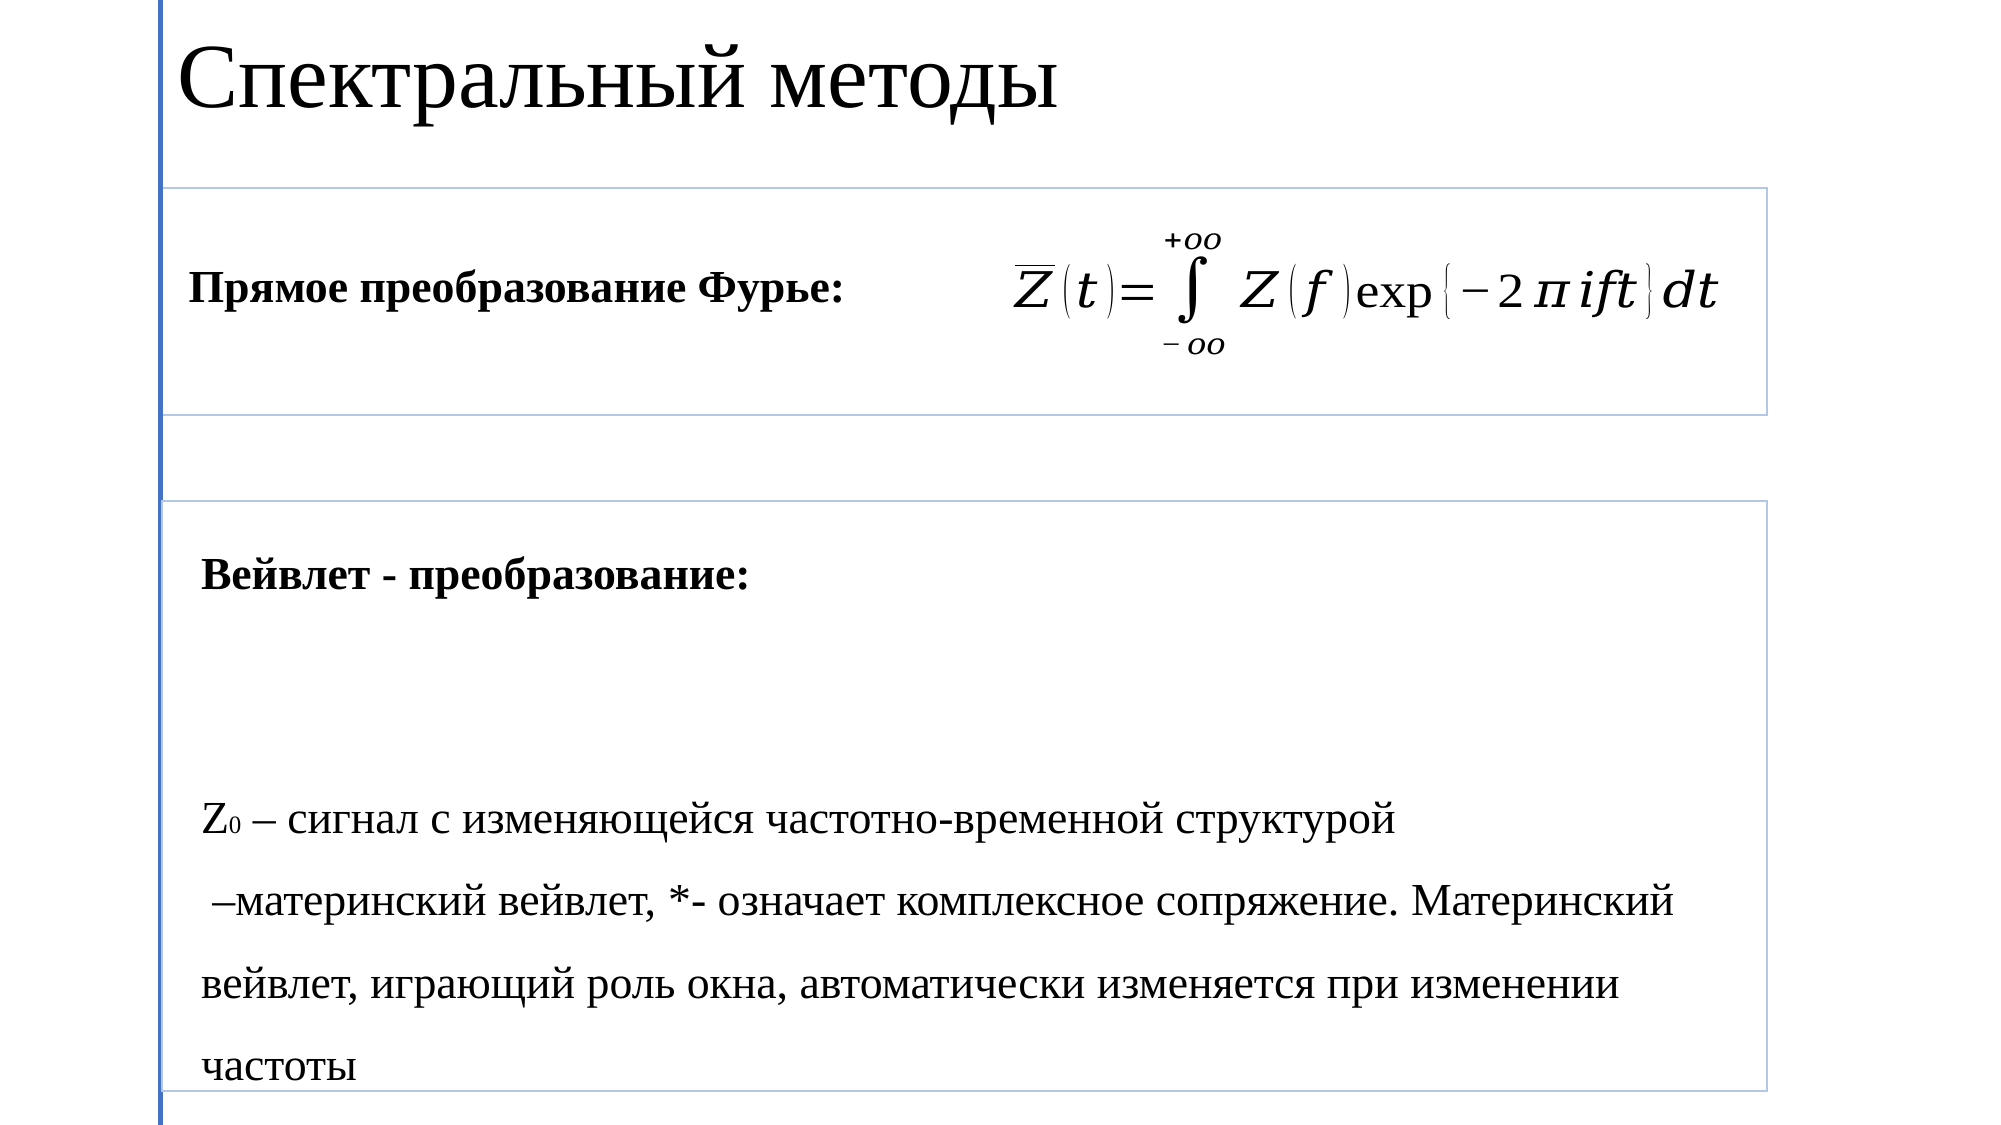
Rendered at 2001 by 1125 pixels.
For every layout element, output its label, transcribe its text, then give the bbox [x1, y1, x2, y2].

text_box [162, 501, 1768, 1093]
title Спектральный методы [163, 17, 1888, 139]
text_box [162, 187, 1768, 416]
